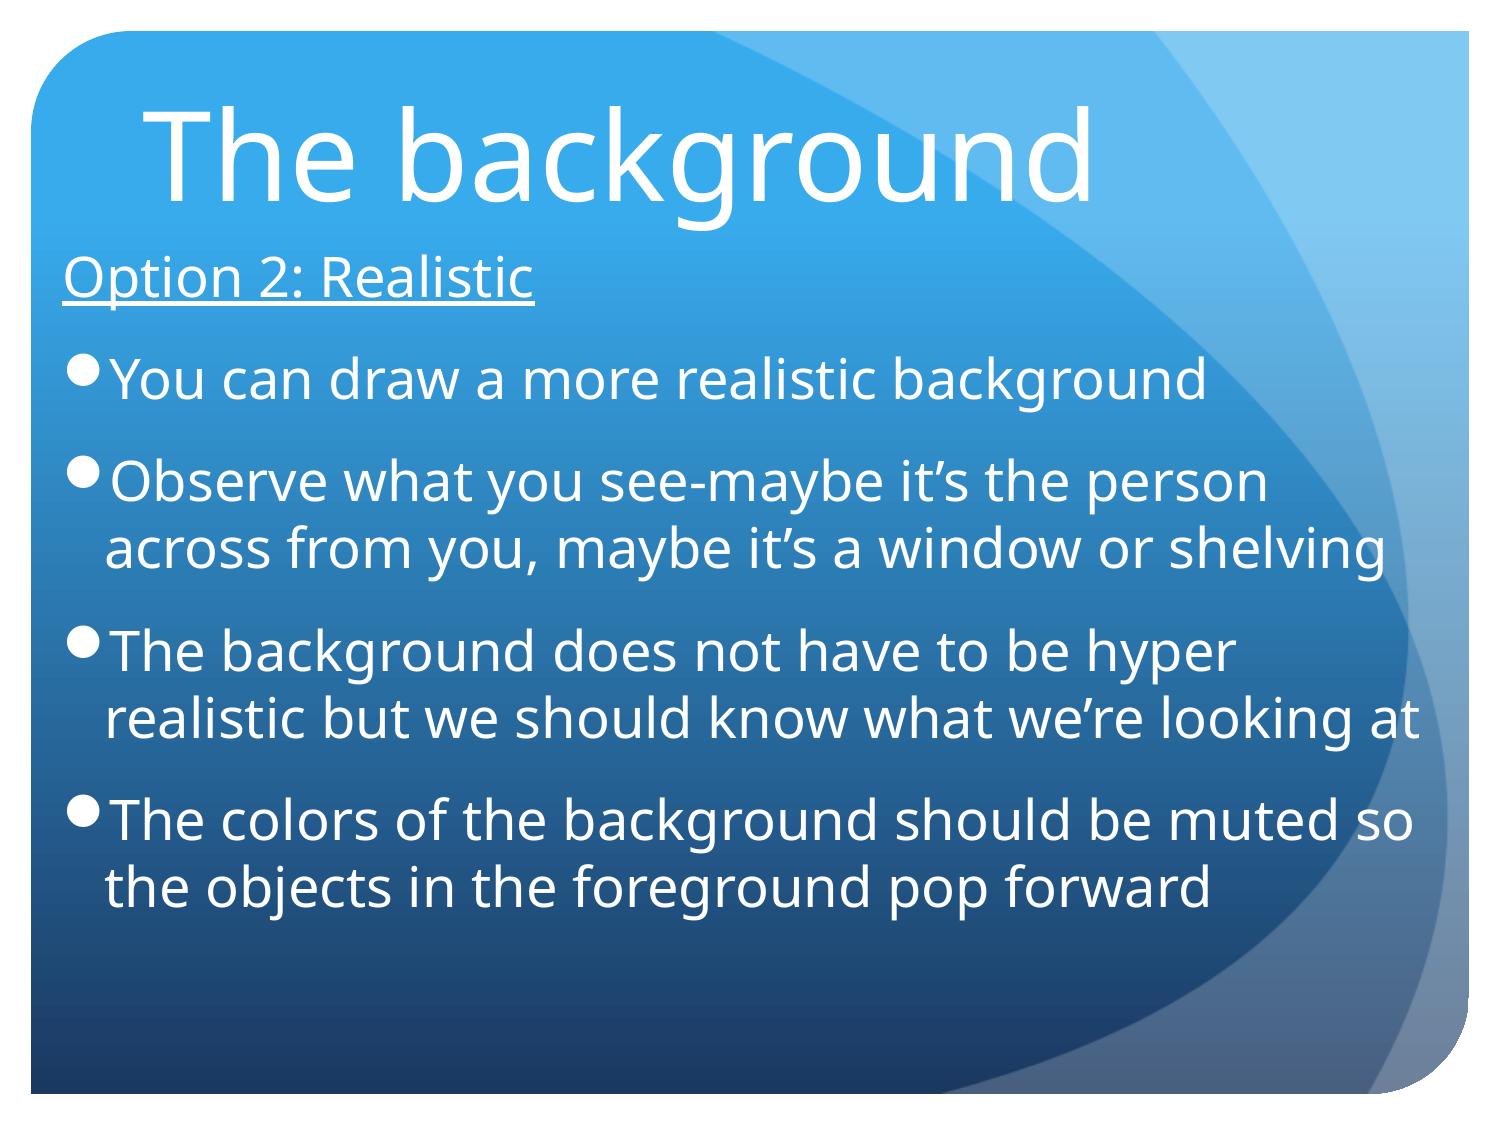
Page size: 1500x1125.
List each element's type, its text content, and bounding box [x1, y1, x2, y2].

list Option 2: Realistic You can draw a more realistic background Observe what you see-maybe it’s the person across from you, maybe it’s a window or shelving The background does not have to be hyper realistic but we should know what we’re looking at The colors of the background should be muted so the objects in the foreground pop forward [47, 233, 1450, 1062]
picture [24, 30, 1473, 1094]
title The background [127, 62, 1372, 233]
